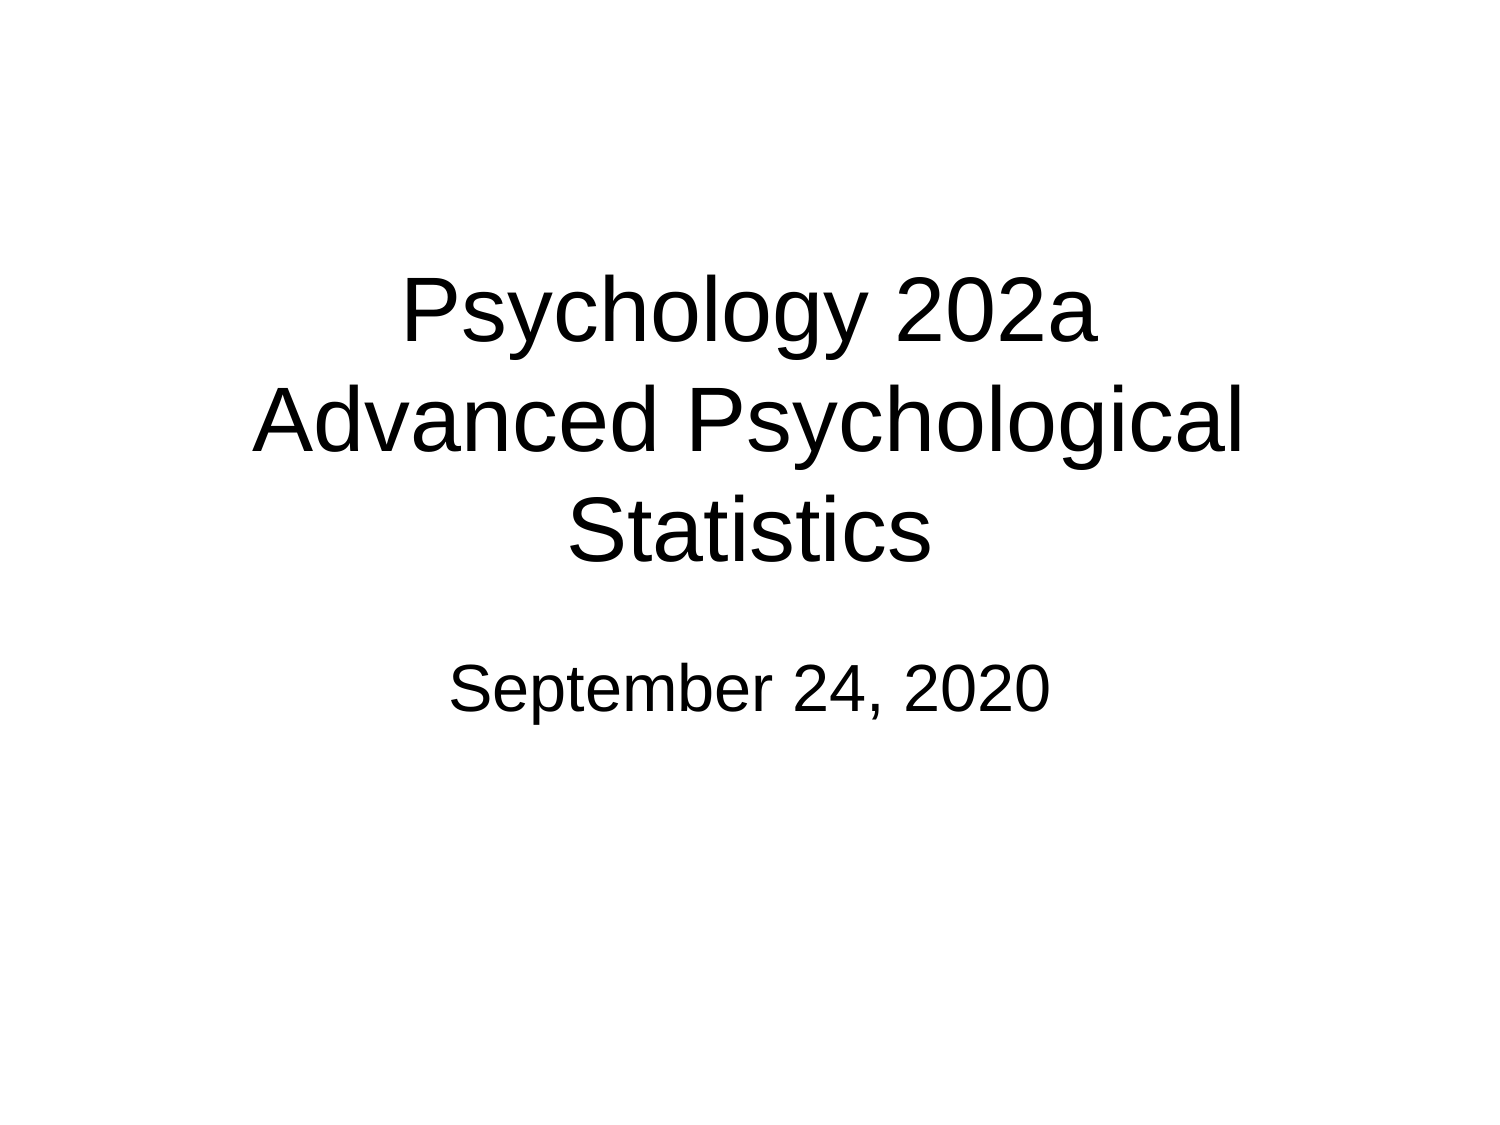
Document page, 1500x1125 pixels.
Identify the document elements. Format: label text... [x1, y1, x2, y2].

text_box Psychology 202a Advanced Psychological Statistics [112, 242, 1388, 698]
text_box September 24, 2020 [224, 637, 1275, 925]
